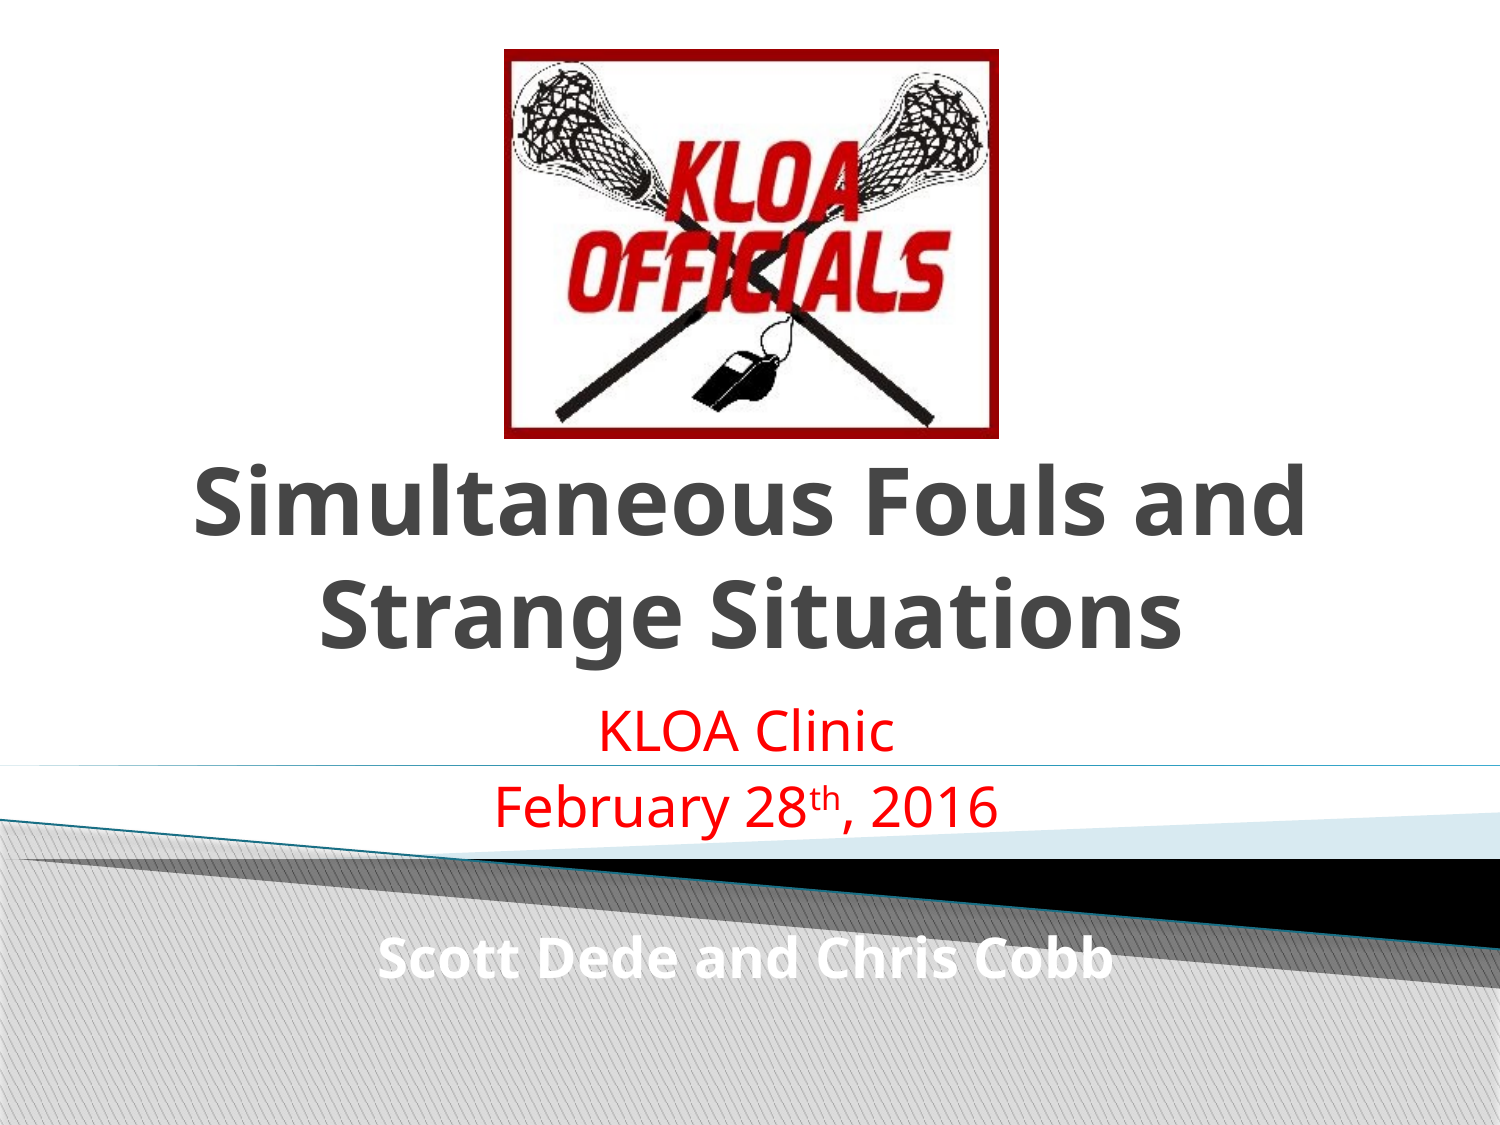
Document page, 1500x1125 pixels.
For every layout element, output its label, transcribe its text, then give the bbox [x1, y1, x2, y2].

title Simultaneous Fouls and Strange Situations [114, 433, 1390, 675]
subtitle KLOA Clinic February 28th, 2016 Scott Dede and Chris Cobb [226, 687, 1277, 1025]
picture [1277, 932, 1500, 989]
picture [504, 49, 999, 440]
picture [5, 859, 226, 878]
